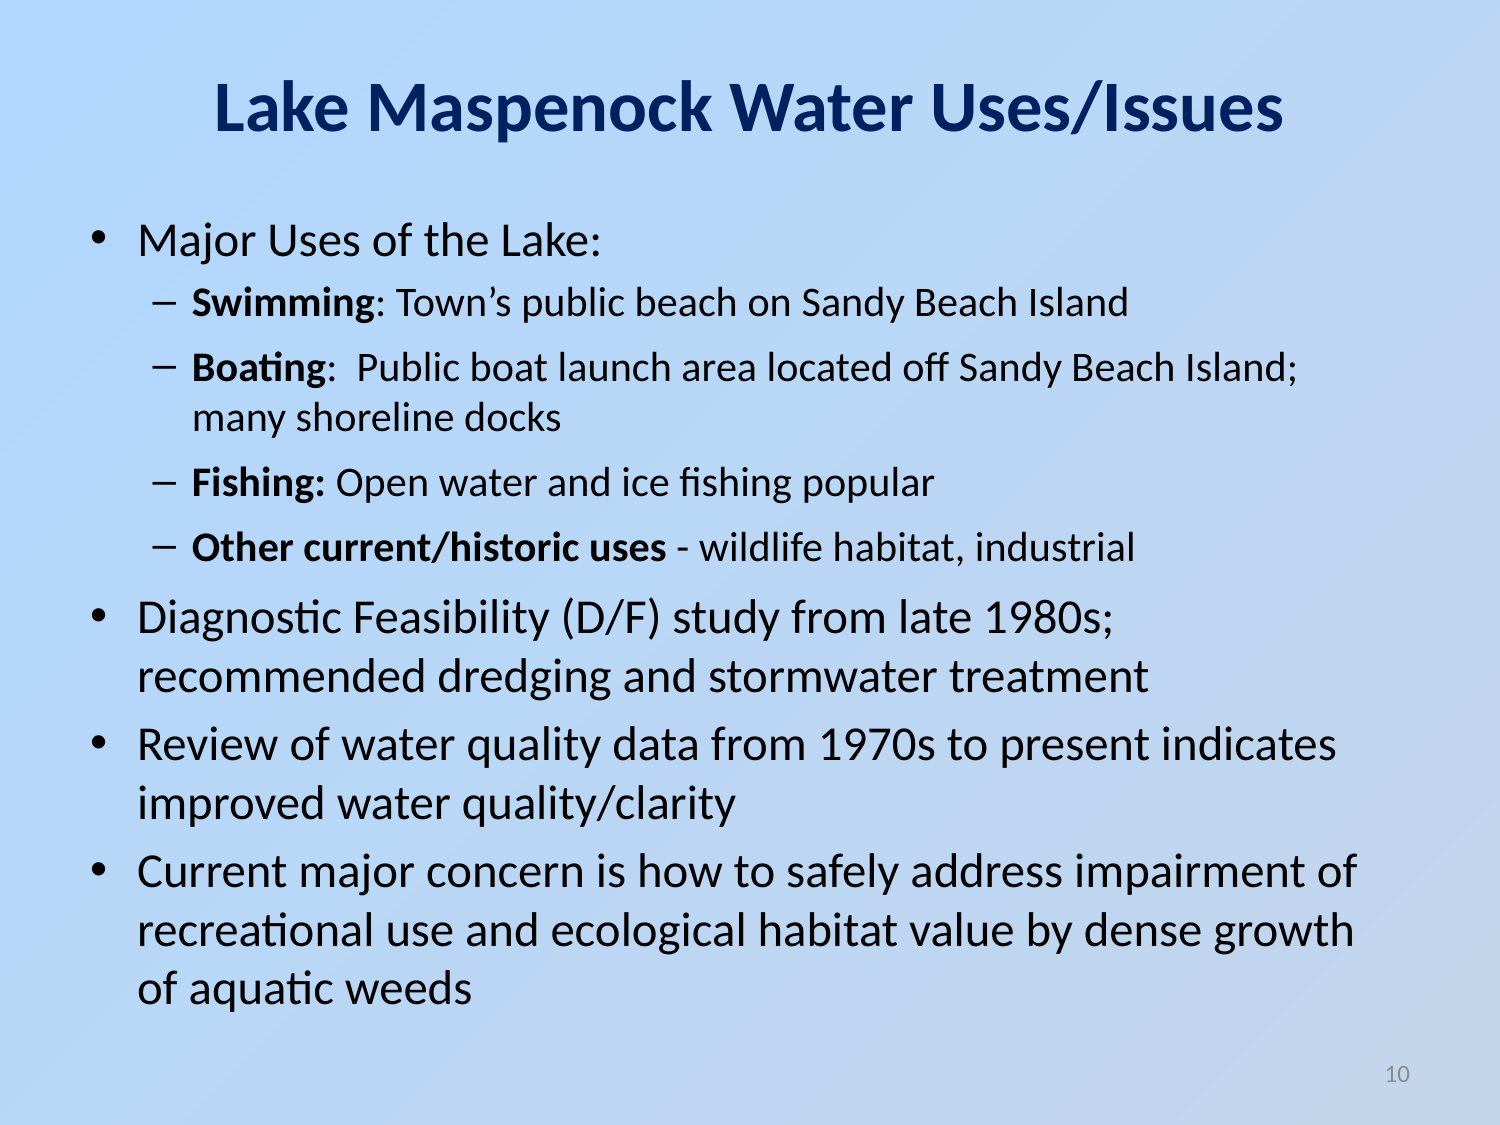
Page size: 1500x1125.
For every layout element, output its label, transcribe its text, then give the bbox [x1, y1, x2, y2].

title Lake Maspenock Water Uses/Issues [75, 24, 1425, 180]
list Major Uses of the Lake: Swimming: Town’s public beach on Sandy Beach Island Boating: Public boat launch area located off Sandy Beach Island; many shoreline docks Fishing: Open water and ice fishing popular Other current/historic uses - wildlife habitat, industrial Diagnostic Feasibility (D/F) study from late 1980s; recommended dredging and stormwater treatment Review of water quality data from 1970s to present indicates improved water quality/clarity Current major concern is how to safely address impairment of recreational use and ecological habitat value by dense growth of aquatic weeds [75, 200, 1388, 1025]
slide_number 10 [1074, 1042, 1425, 1103]
